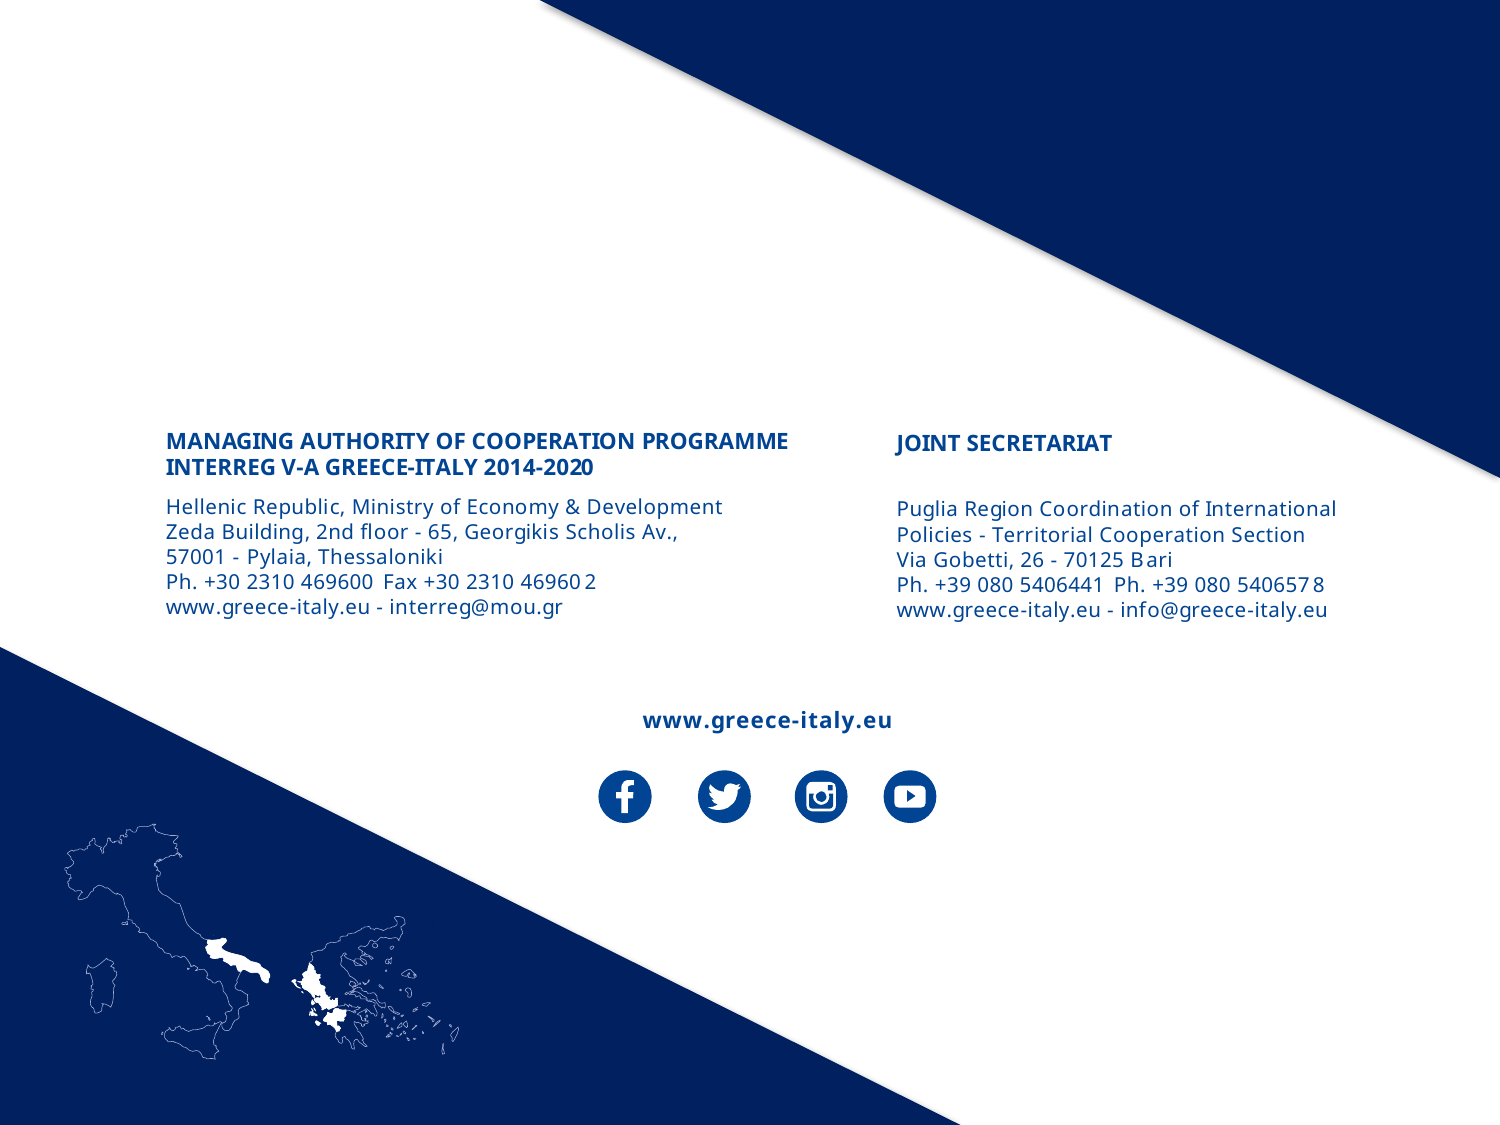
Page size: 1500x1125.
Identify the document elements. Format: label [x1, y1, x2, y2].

text_box [538, 0, 1500, 479]
picture [64, 430, 1337, 1060]
text_box [0, 646, 962, 1125]
